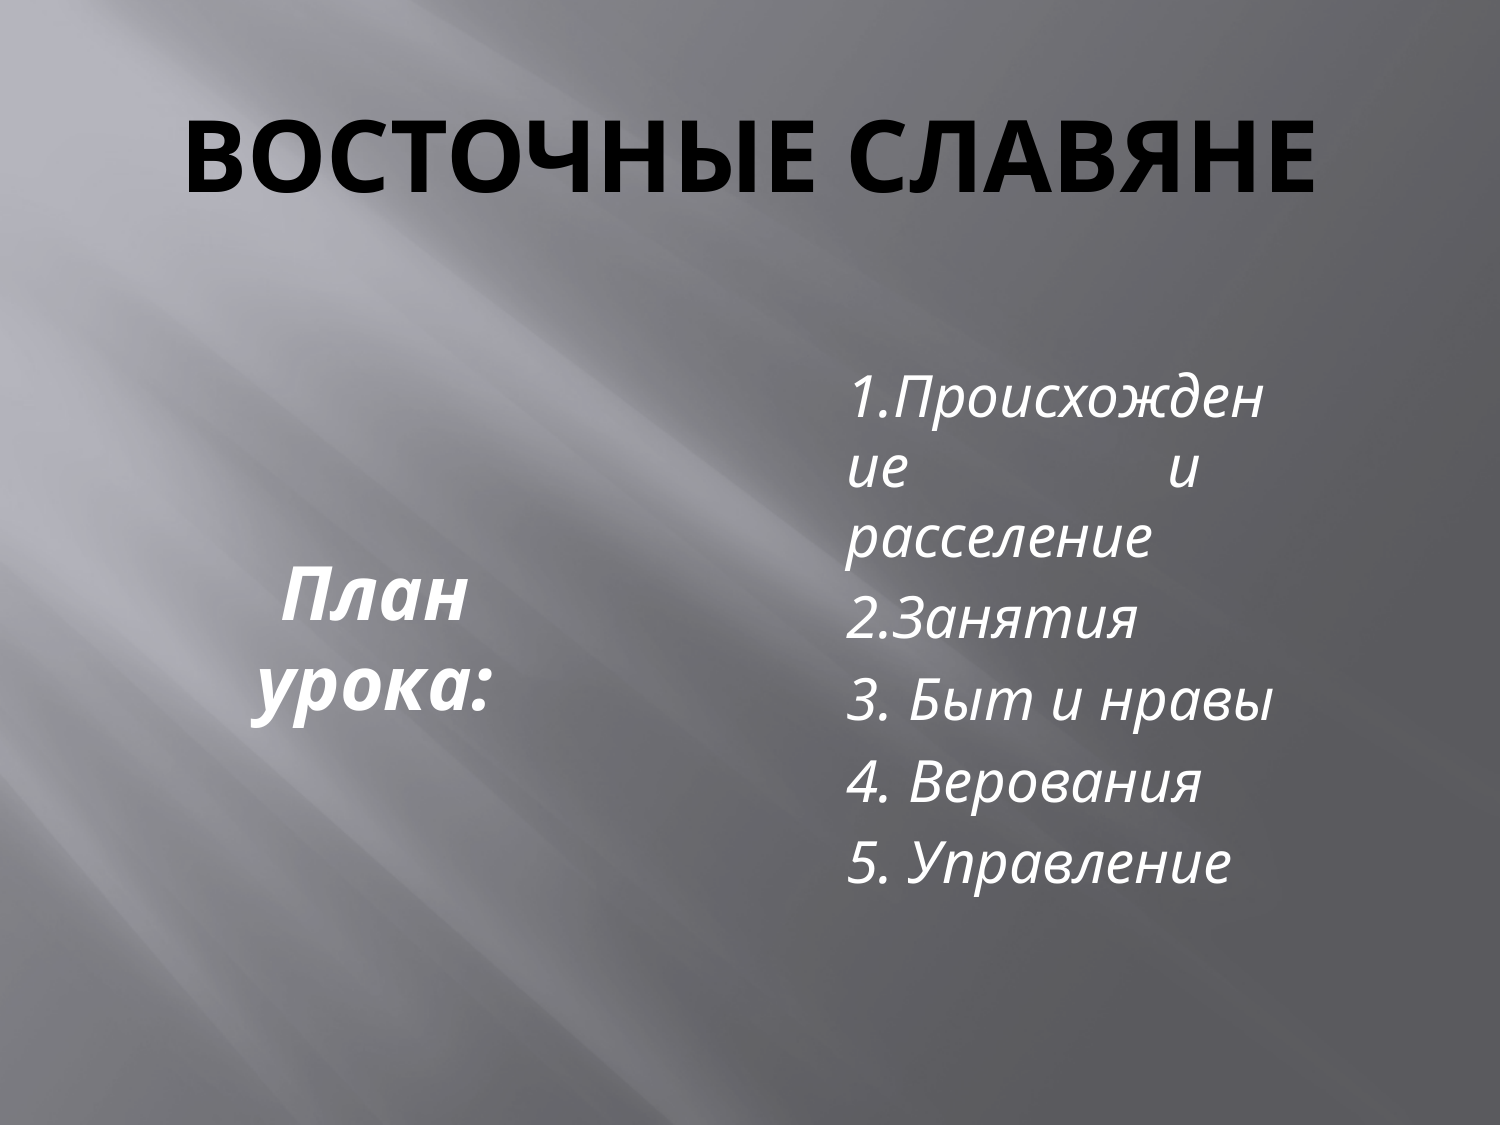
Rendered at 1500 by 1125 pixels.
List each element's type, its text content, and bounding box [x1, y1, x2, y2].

title Восточные славяне [112, 50, 1388, 213]
text_box 1.Происхождение и расселение 2.Занятия 3. Быт и нравы 4. Верования 5. Управление [831, 351, 1295, 989]
subtitle План урока: [150, 537, 600, 788]
